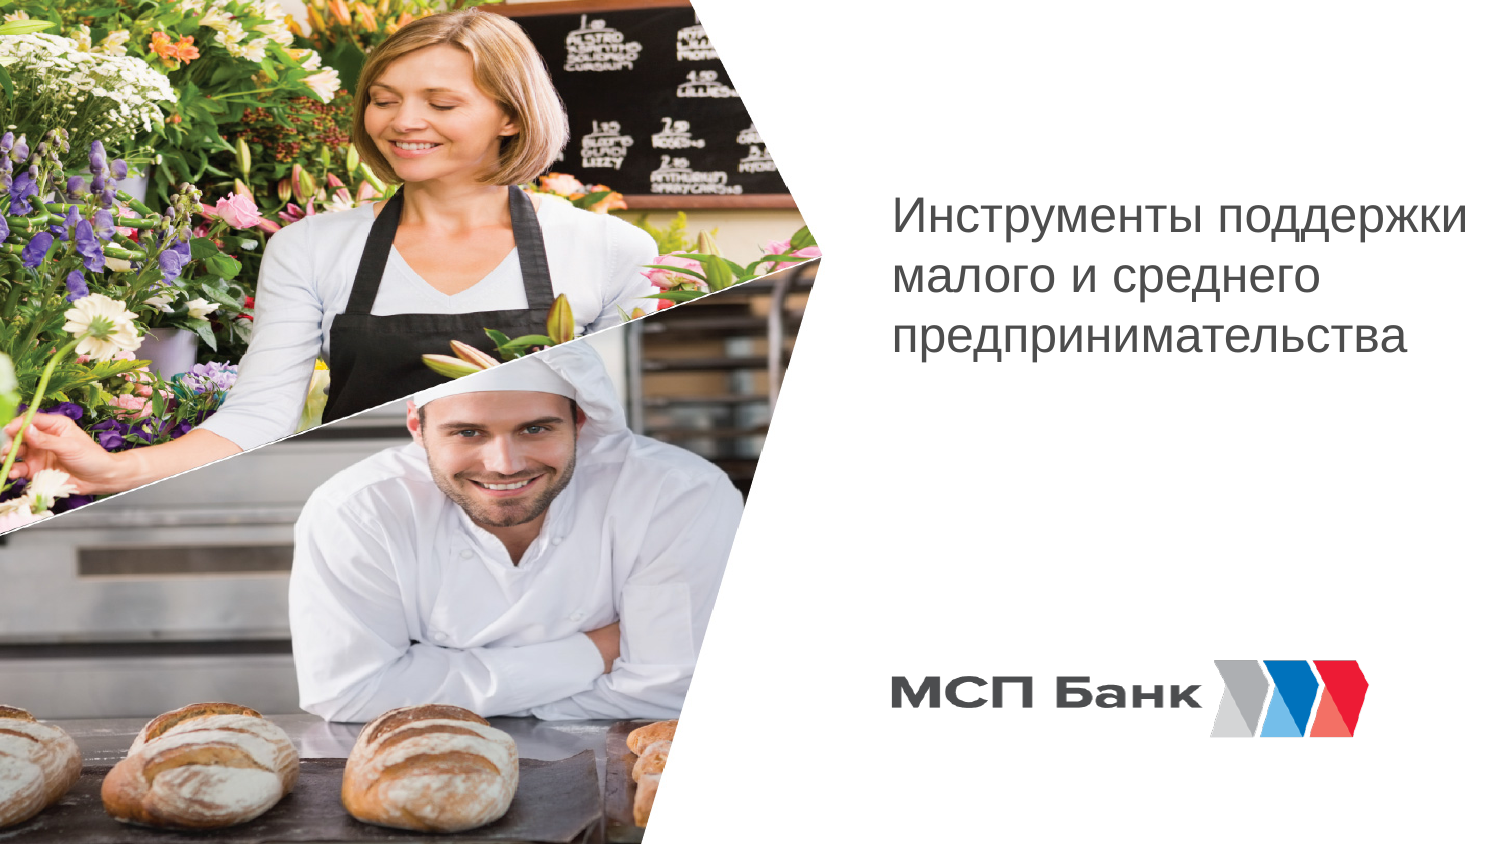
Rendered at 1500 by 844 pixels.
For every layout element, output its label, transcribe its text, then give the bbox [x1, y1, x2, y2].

title Инструменты поддержки малого и среднего предпринимательства [891, 182, 1471, 364]
picture [0, 0, 1500, 844]
